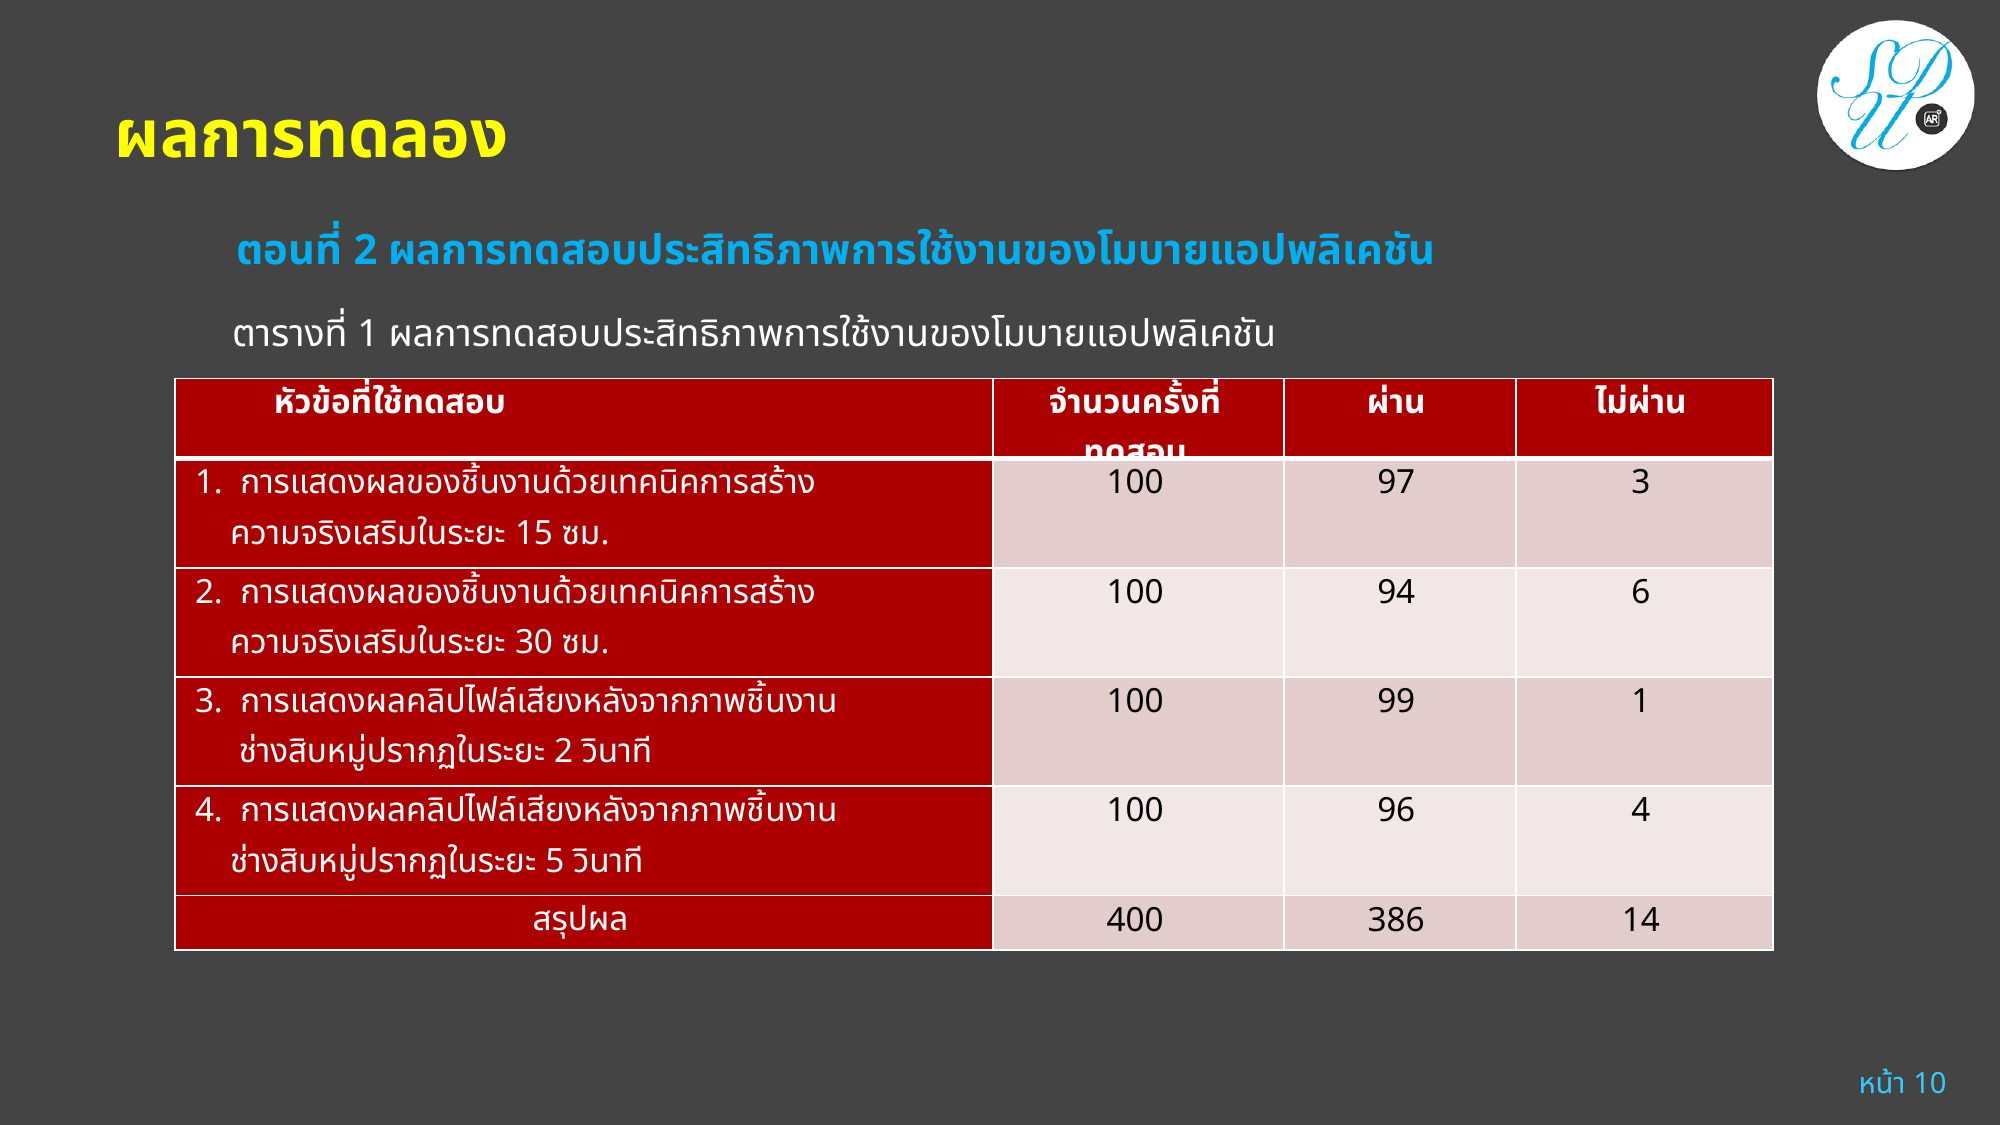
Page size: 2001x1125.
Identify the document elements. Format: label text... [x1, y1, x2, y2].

table_header หัวข้อที่ใช้ทดสอบ [176, 379, 992, 456]
text_box ตอนที่ 2 ผลการทดสอบประสิทธิภาพการใช้งานของโมบายแอปพลิเคชัน [222, 215, 1451, 281]
table_cell 100 [994, 461, 1283, 567]
table_cell 100 [994, 569, 1283, 676]
table_cell 6 [1517, 569, 1772, 676]
text_box หน้า 10 [1827, 1042, 1978, 1125]
table_cell 94 [1285, 569, 1515, 676]
table_header ผ่าน [1285, 379, 1515, 456]
table_cell 3. การแสดงผลคลิปไฟล์เสียงหลังจากภาพชิ้นงาน ช่างสิบหมู่ปรากฏในระยะ 2 วินาที [176, 678, 992, 785]
table_cell 100 [994, 787, 1283, 895]
title ผลการทดลอง [100, 69, 1565, 204]
text_box ตารางที่ 1 ผลการทดสอบประสิทธิภาพการใช้งานของโมบายแอปพลิเคชัน [217, 301, 1292, 362]
table_cell 2. การแสดงผลของชิ้นงานด้วยเทคนิคการสร้าง ความจริงเสริมในระยะ 30 ซม. [176, 569, 992, 676]
table_cell 97 [1285, 461, 1515, 567]
table_cell 4. การแสดงผลคลิปไฟล์เสียงหลังจากภาพชิ้นงาน ช่างสิบหมู่ปรากฏในระยะ 5 วินาที [176, 787, 992, 895]
table_cell 100 [994, 678, 1283, 785]
table_cell 3 [1517, 461, 1772, 567]
table_header จำนวนครั้งที่ทดสอบ [994, 379, 1283, 456]
table_cell 1. การแสดงผลของชิ้นงานด้วยเทคนิคการสร้าง ความจริงเสริมในระยะ 15 ซม. [176, 461, 992, 567]
table_header ไม่ผ่าน [1517, 379, 1772, 456]
table_cell สรุปผล [176, 896, 992, 949]
table_cell 1 [1517, 678, 1772, 785]
table_cell 96 [1285, 787, 1515, 895]
table_cell 99 [1285, 678, 1515, 785]
picture [1812, 16, 1979, 174]
table_cell 386 [1285, 896, 1515, 949]
table_cell 400 [994, 896, 1283, 949]
table_cell 4 [1517, 787, 1772, 895]
table_cell 14 [1517, 896, 1772, 949]
